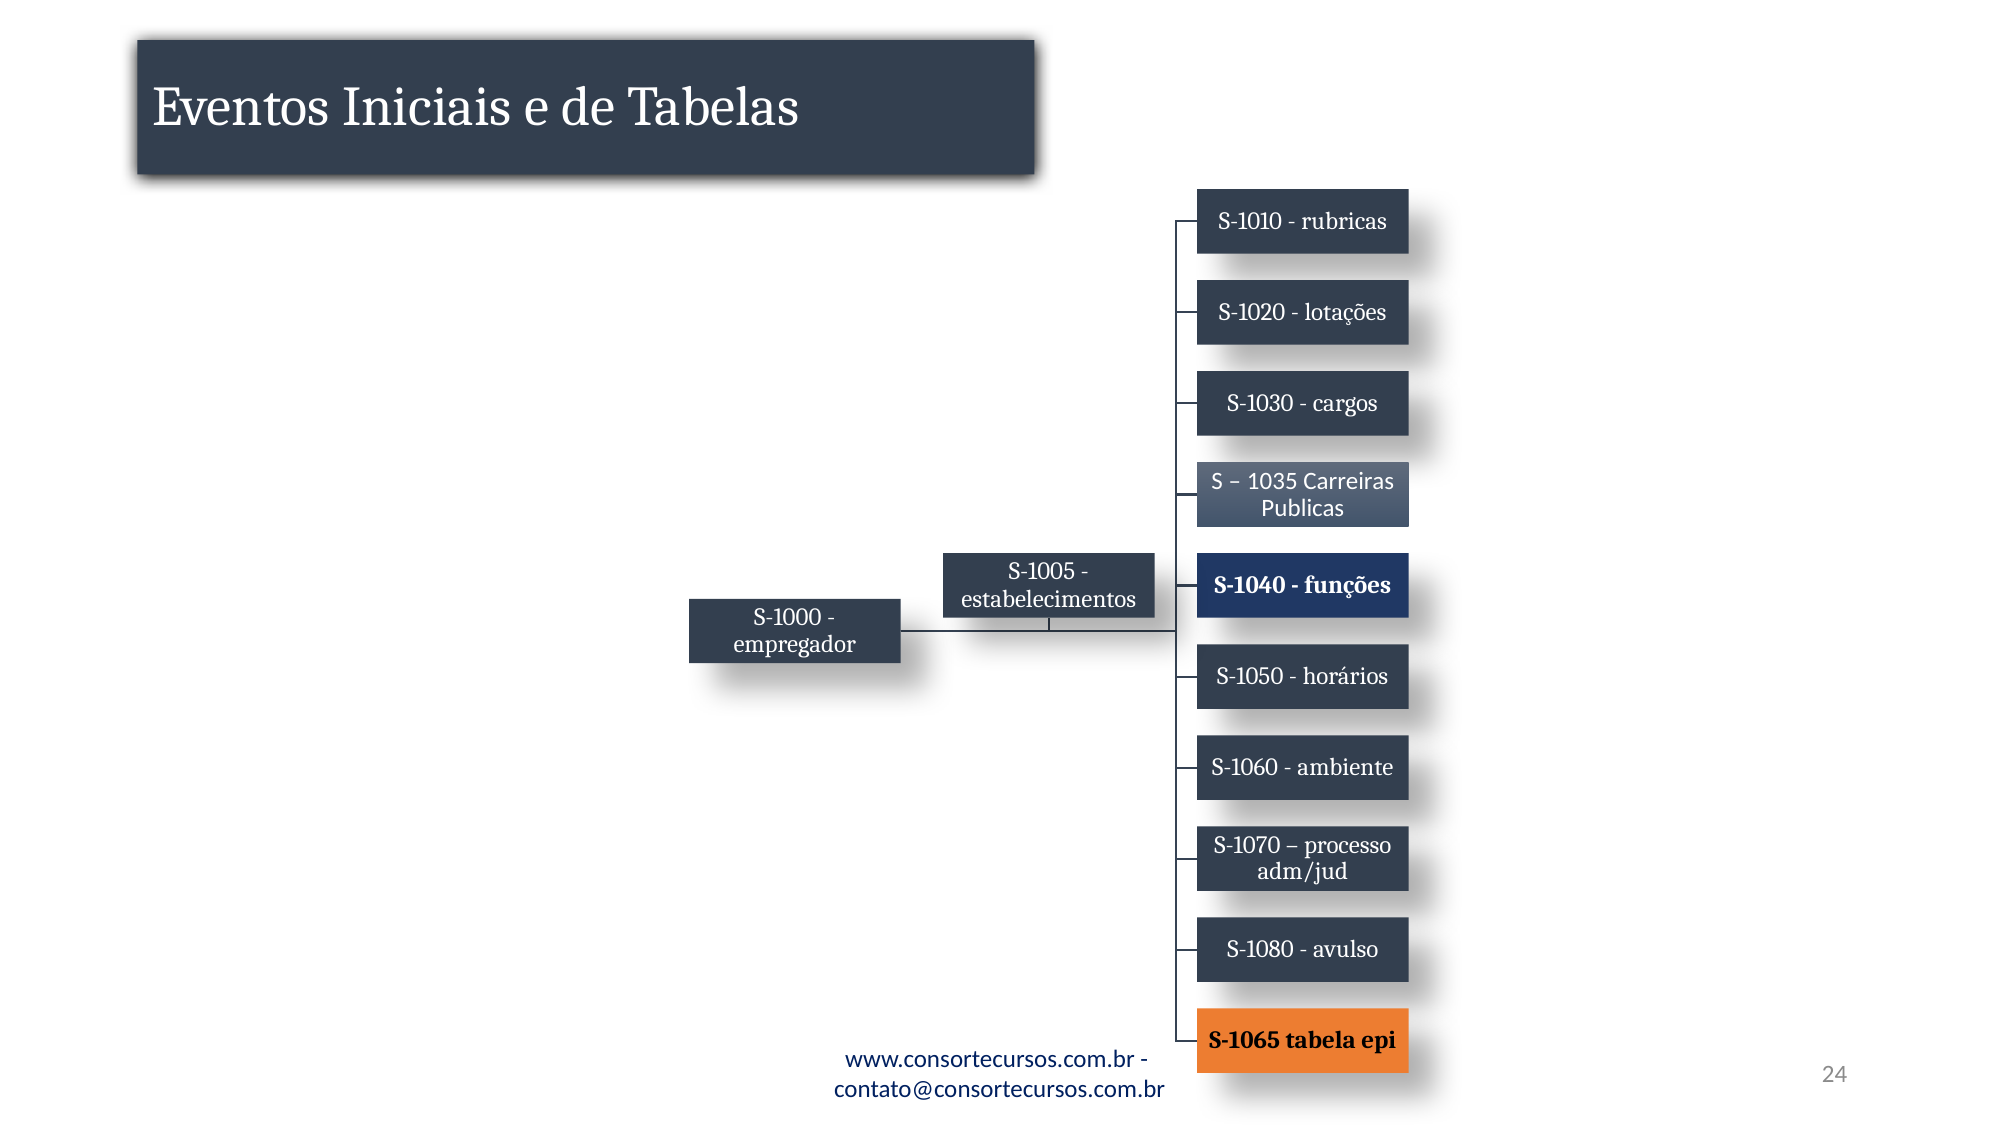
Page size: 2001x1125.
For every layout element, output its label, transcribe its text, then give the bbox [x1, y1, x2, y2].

title Eventos Iniciais e de Tabelas [137, 40, 1035, 175]
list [137, 188, 1961, 1074]
footer www.consortecursos.com.br - contato@consortecursos.com.br [662, 1074, 1338, 1103]
slide_number 24 [1412, 1074, 1863, 1103]
